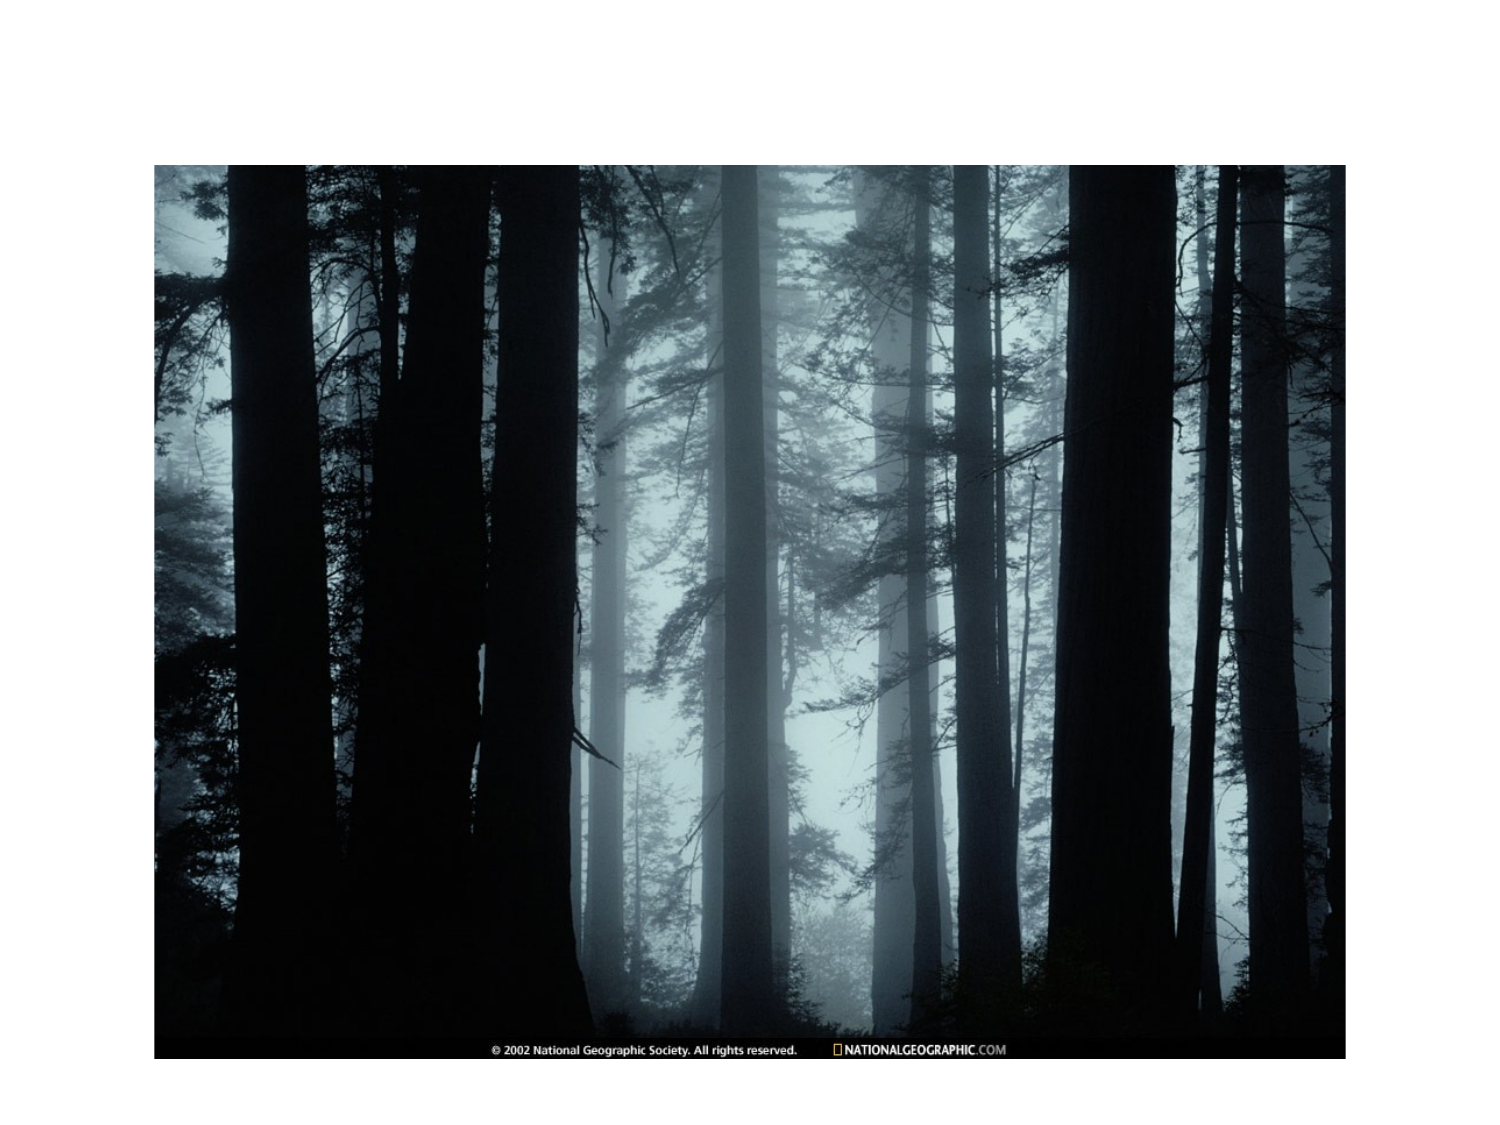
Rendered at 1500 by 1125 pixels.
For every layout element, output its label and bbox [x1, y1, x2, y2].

text_box [154, 165, 1346, 1059]
